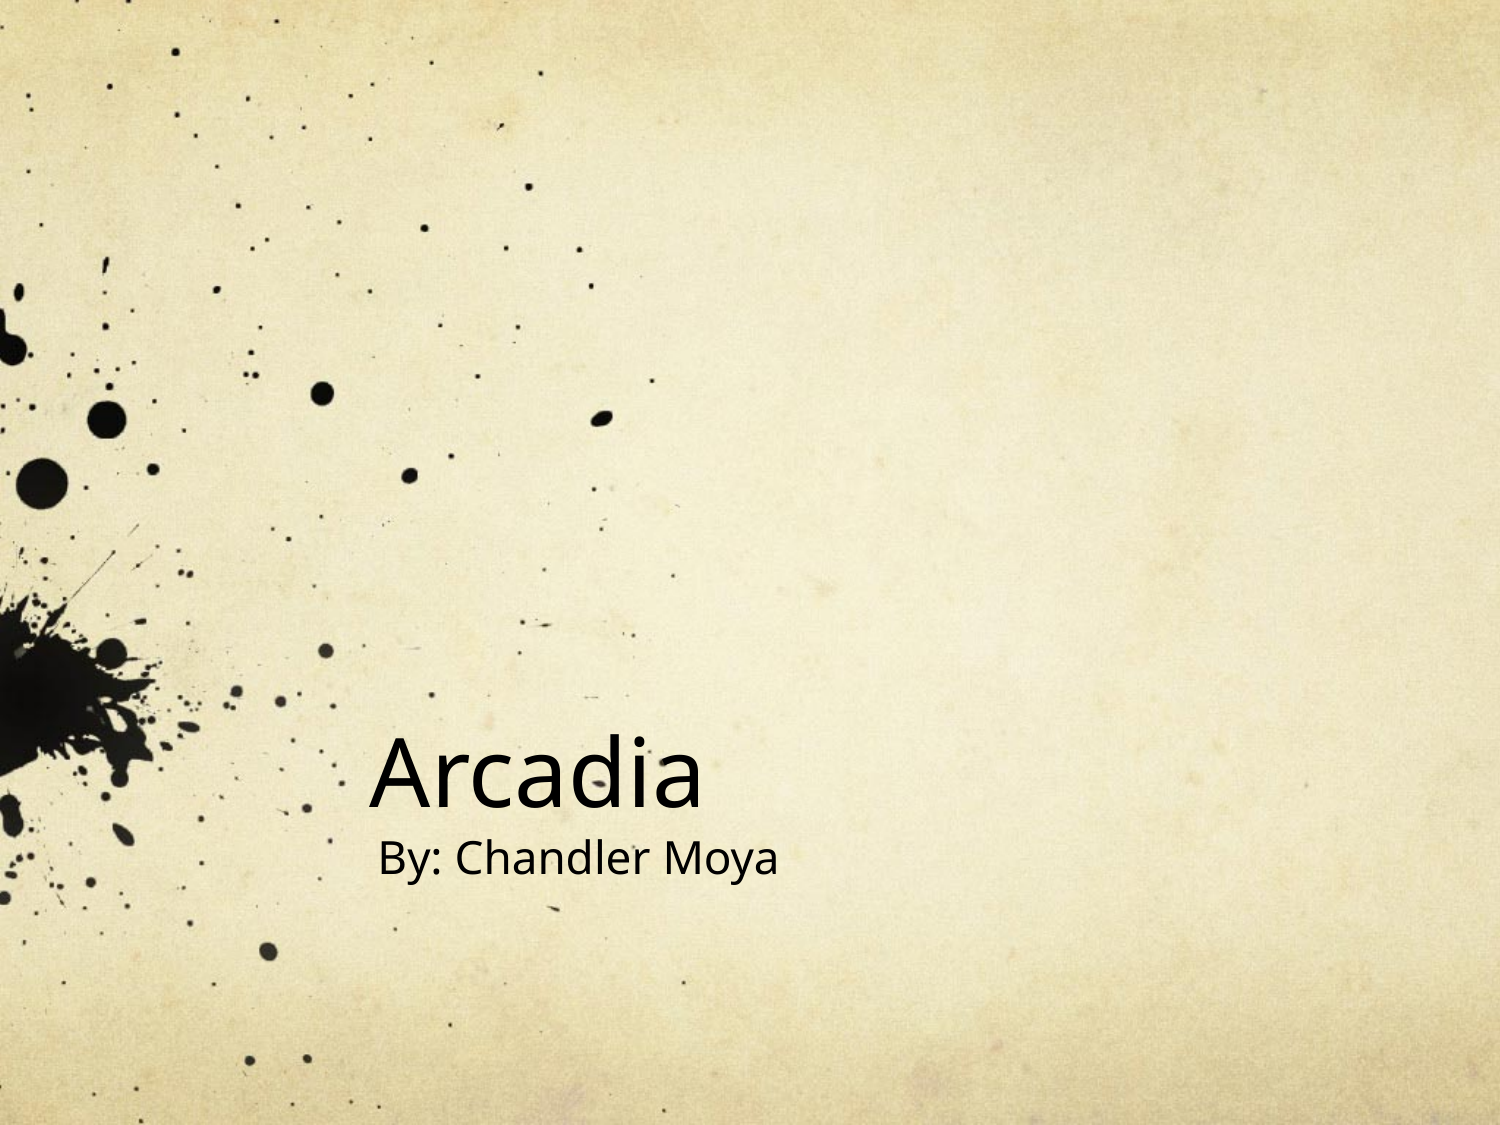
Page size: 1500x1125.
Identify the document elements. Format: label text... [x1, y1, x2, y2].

subtitle By: Chandler Moya [362, 829, 1425, 1023]
title Arcadia [362, 512, 1425, 827]
picture [0, 0, 1500, 1125]
